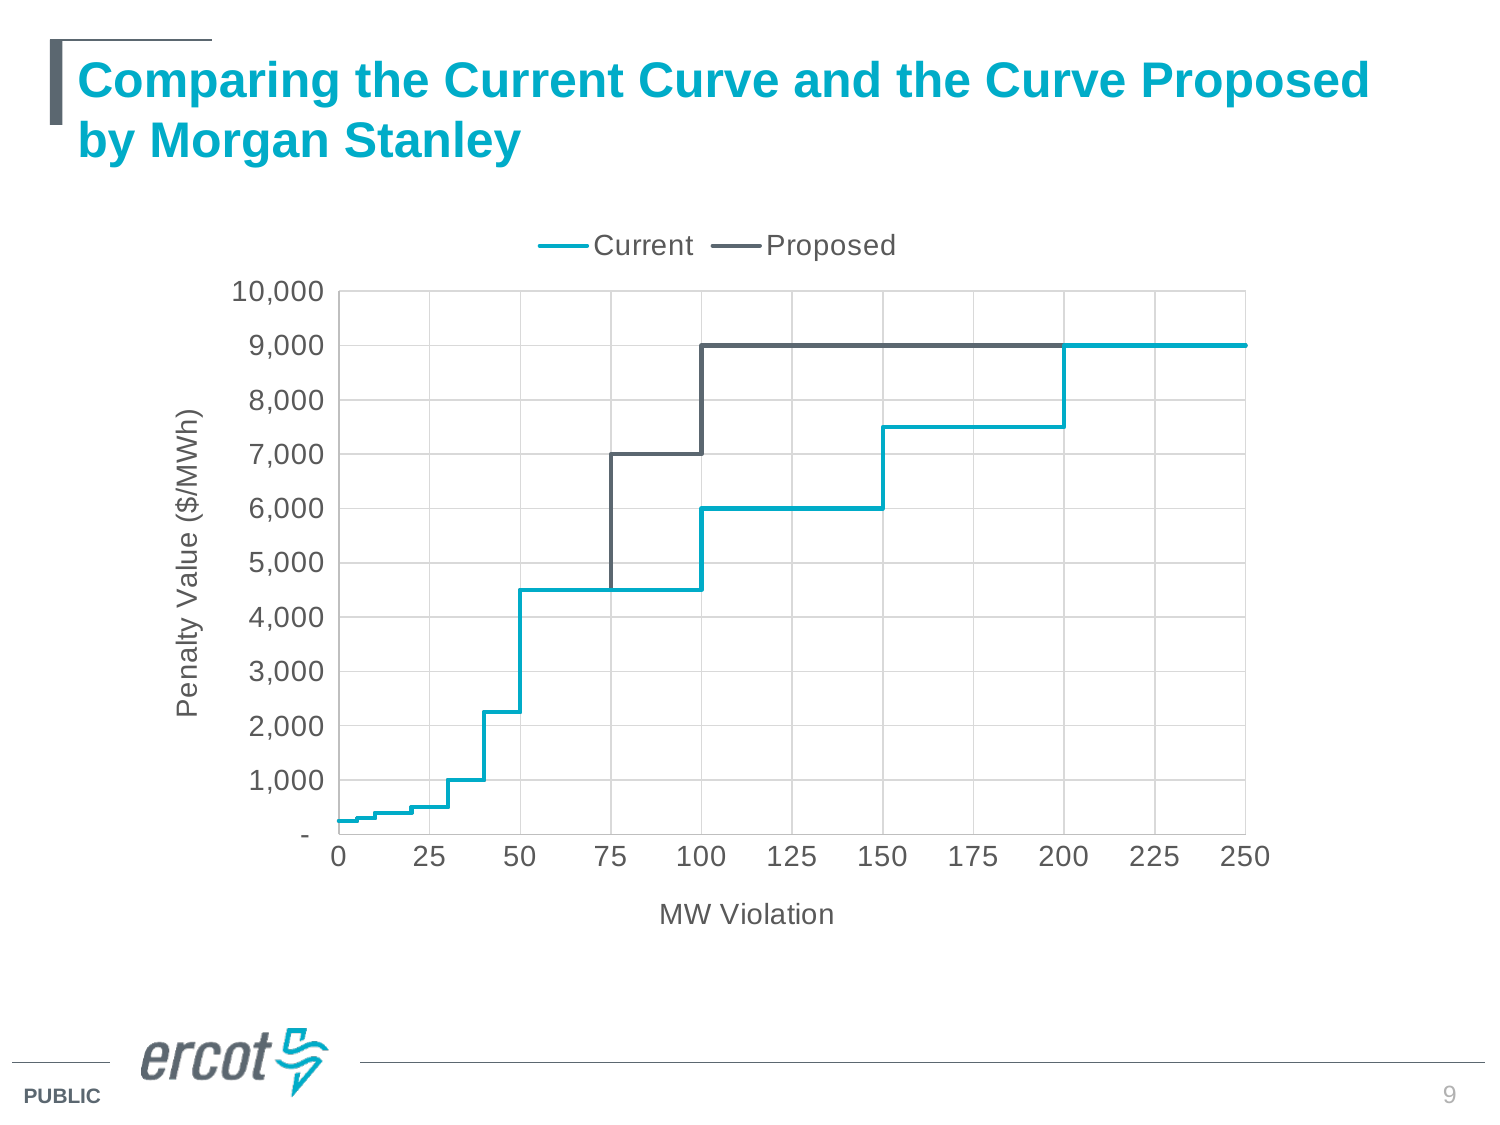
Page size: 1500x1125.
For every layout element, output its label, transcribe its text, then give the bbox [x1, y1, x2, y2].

title Comparing the Current Curve and the Curve Proposed by Morgan Stanley [62, 39, 1450, 228]
chart [112, 212, 1326, 988]
picture [137, 1024, 332, 1100]
slide_number 9 [1412, 1076, 1488, 1112]
